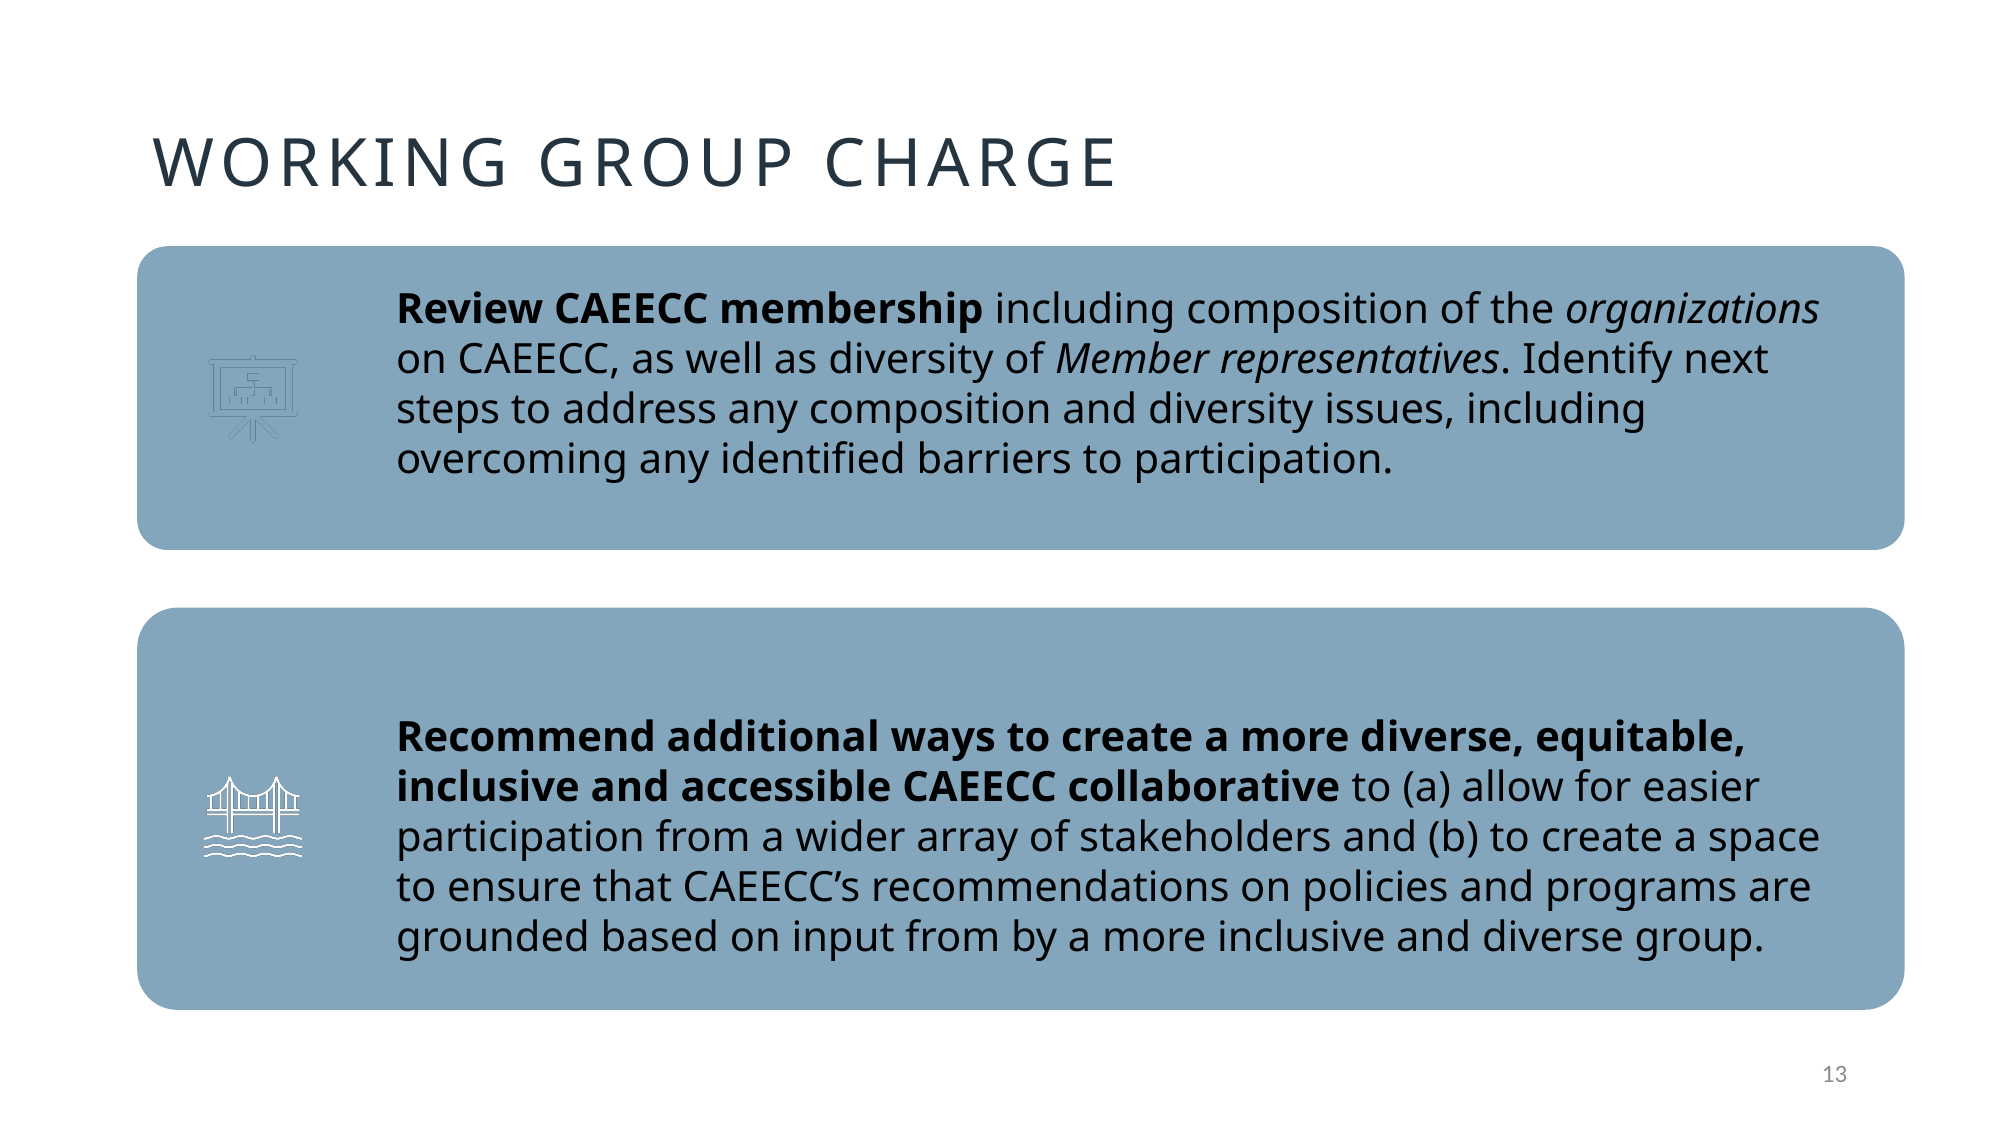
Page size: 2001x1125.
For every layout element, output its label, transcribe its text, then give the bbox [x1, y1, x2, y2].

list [137, 153, 1905, 1103]
title Working Group Charge [137, 22, 1863, 153]
